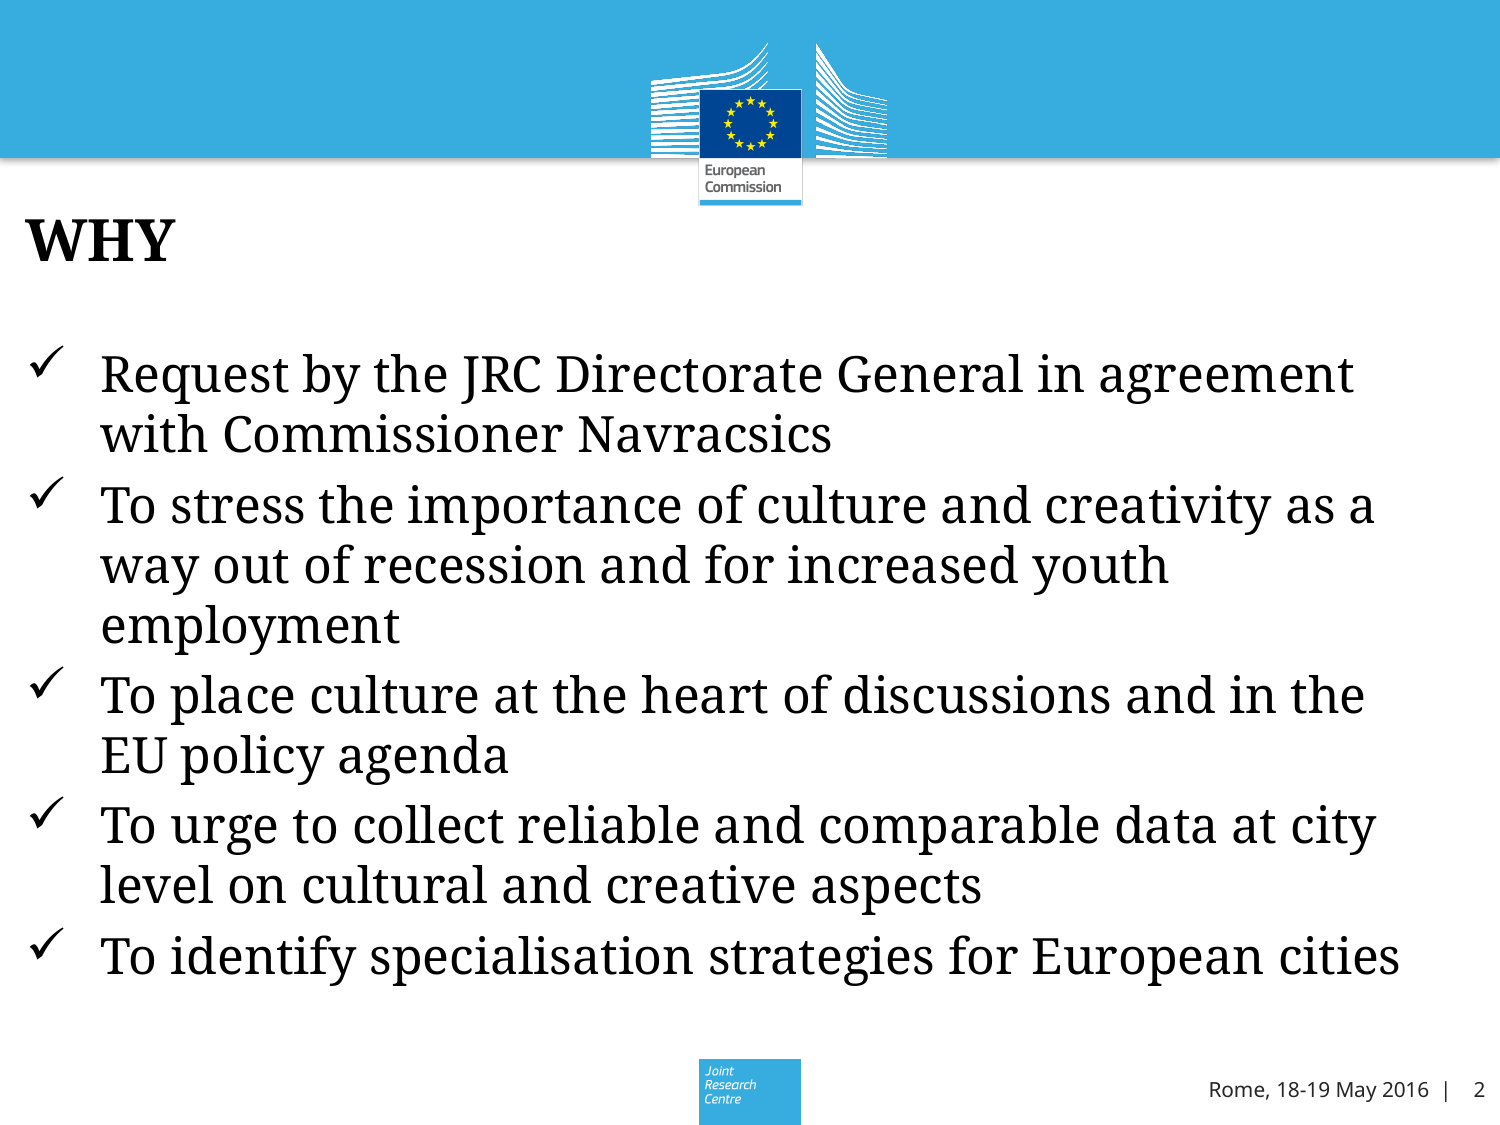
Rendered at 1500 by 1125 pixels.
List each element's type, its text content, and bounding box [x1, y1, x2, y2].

picture [699, 1059, 801, 1125]
text_box WHY Request by the JRC Directorate General in agreement with Commissioner Navracsics To stress the importance of culture and creativity as a way out of recession and for increased youth employment To place culture at the heart of discussions and in the EU policy agenda To urge to collect reliable and comparable data at city level on cultural and creative aspects To identify specialisation strategies for European cities [11, 195, 1451, 992]
picture [651, 42, 887, 195]
